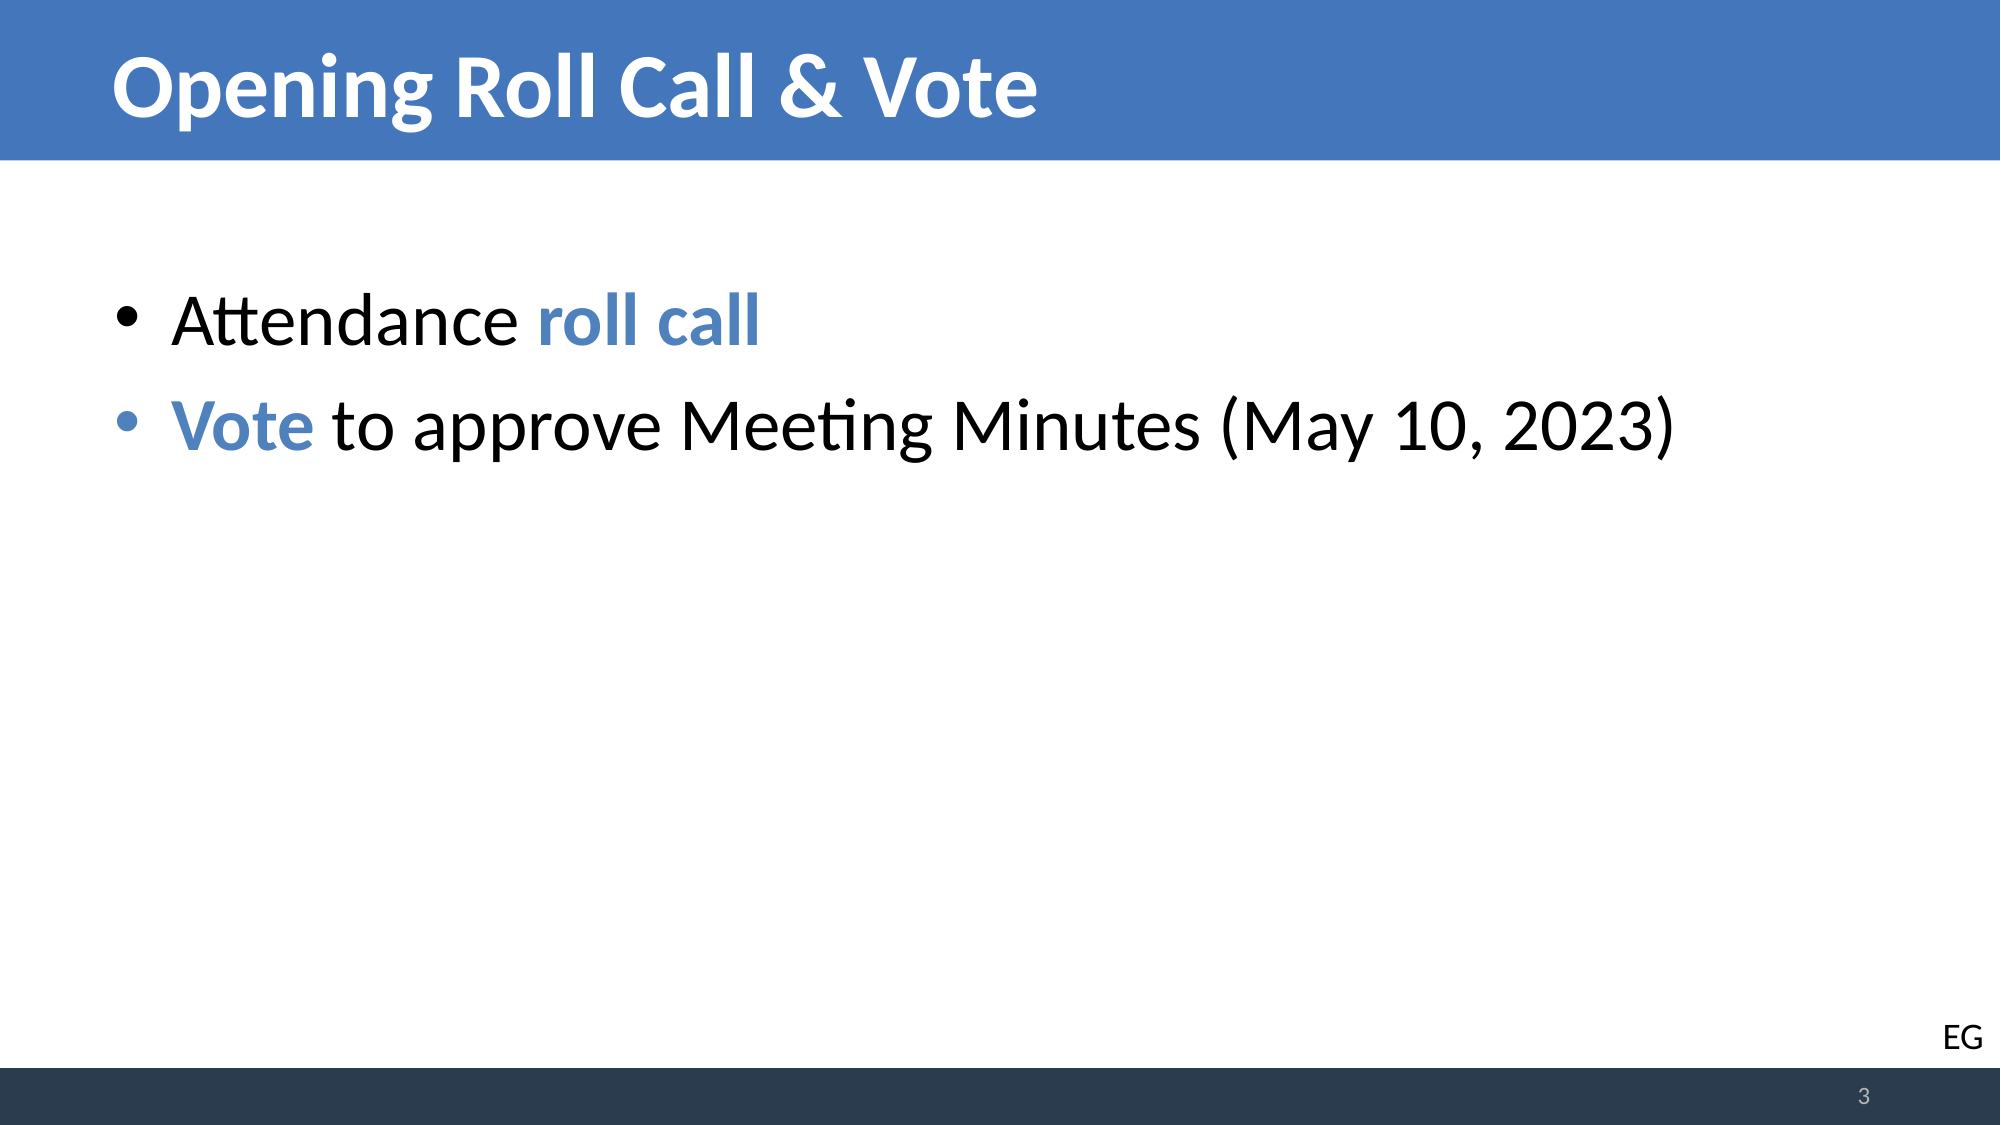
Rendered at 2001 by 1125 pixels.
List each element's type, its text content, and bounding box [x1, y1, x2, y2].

title Opening Roll Call & Vote [97, 9, 1898, 153]
list Attendance roll call Vote to approve Meeting Minutes (May 10, 2023) [99, 262, 1900, 1005]
slide_number 3 [1436, 1065, 1886, 1125]
text_box EG [1927, 1004, 2000, 1065]
